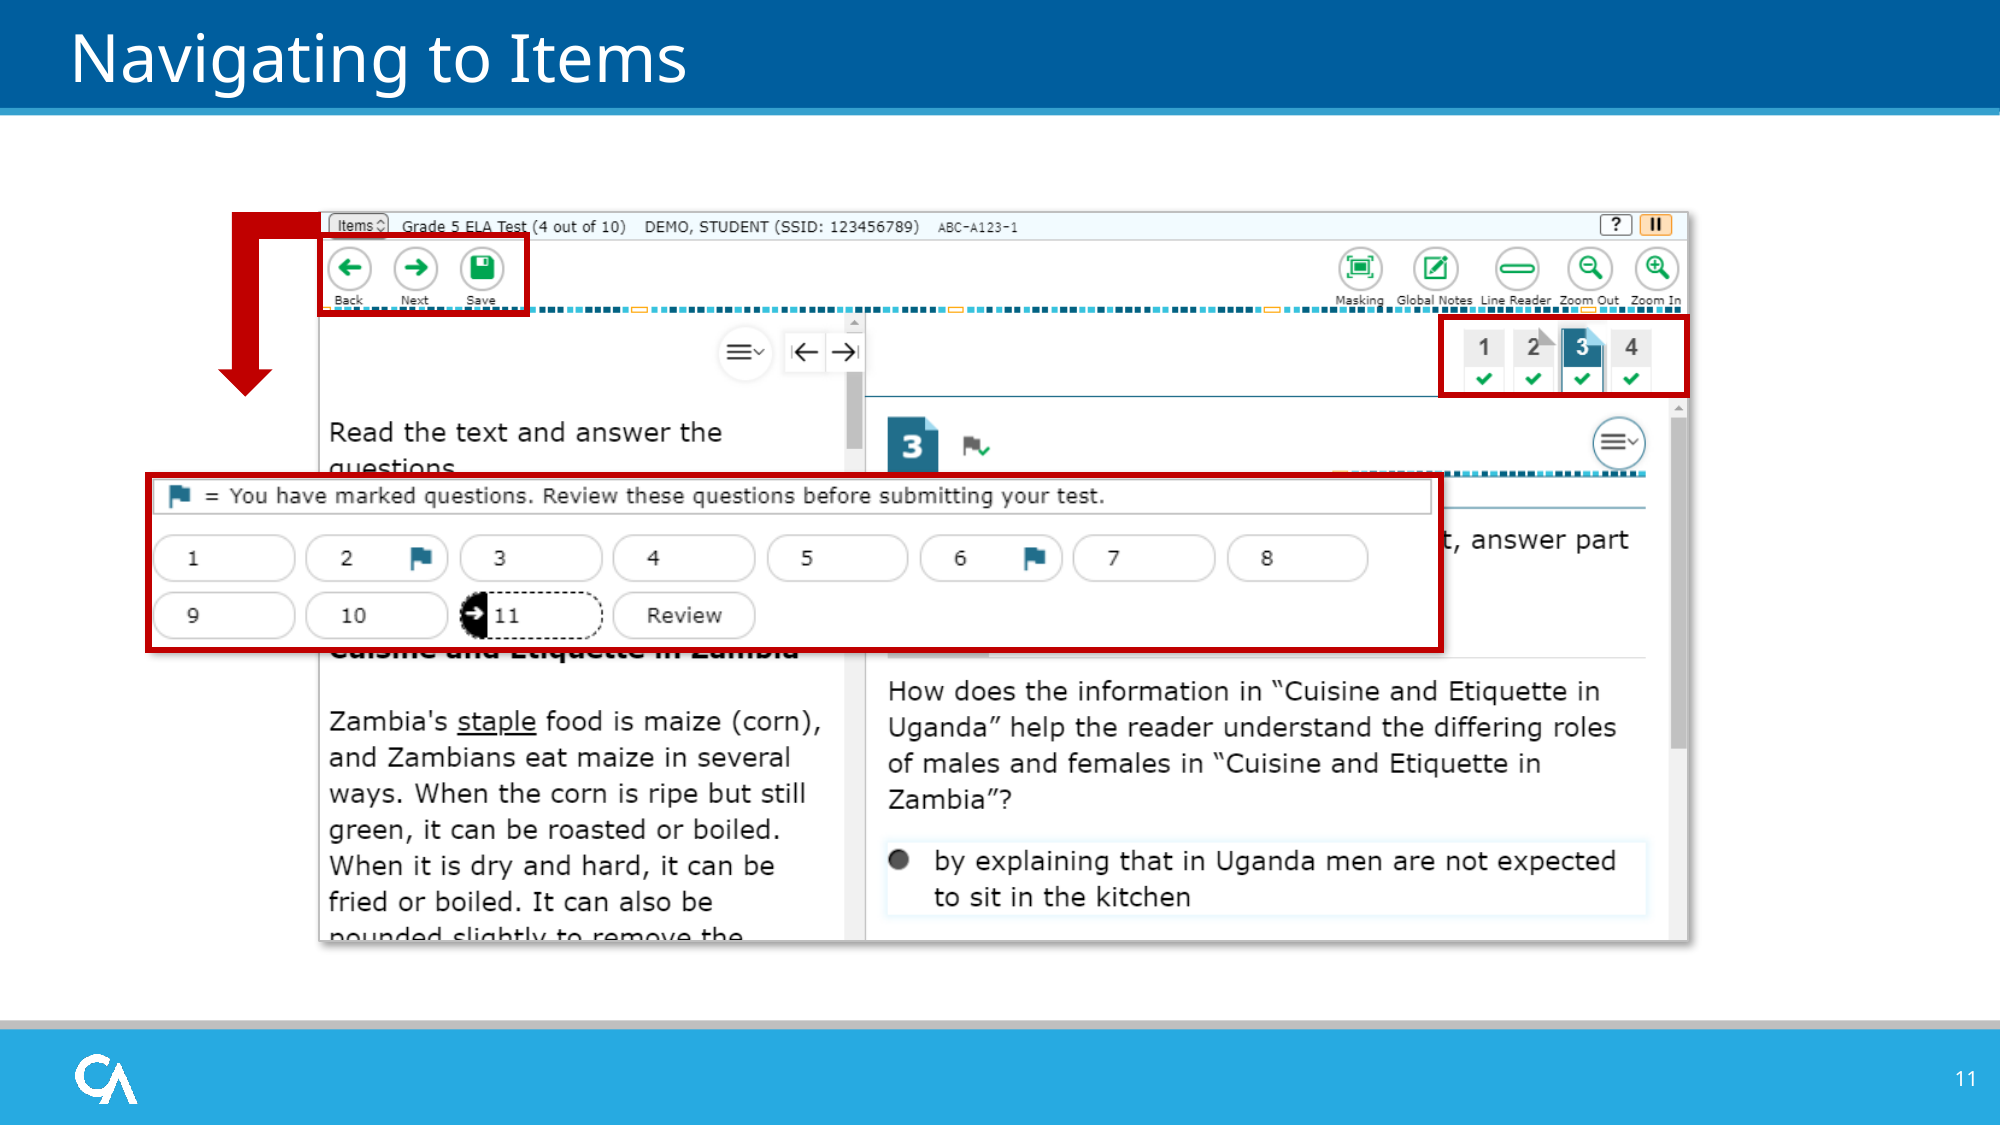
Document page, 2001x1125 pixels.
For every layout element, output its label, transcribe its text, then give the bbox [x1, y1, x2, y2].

picture [75, 1054, 138, 1104]
slide_number 11 [1877, 1057, 1993, 1103]
title Navigating to Items [69, 10, 1878, 96]
picture [148, 212, 1688, 940]
text_box [217, 212, 319, 397]
